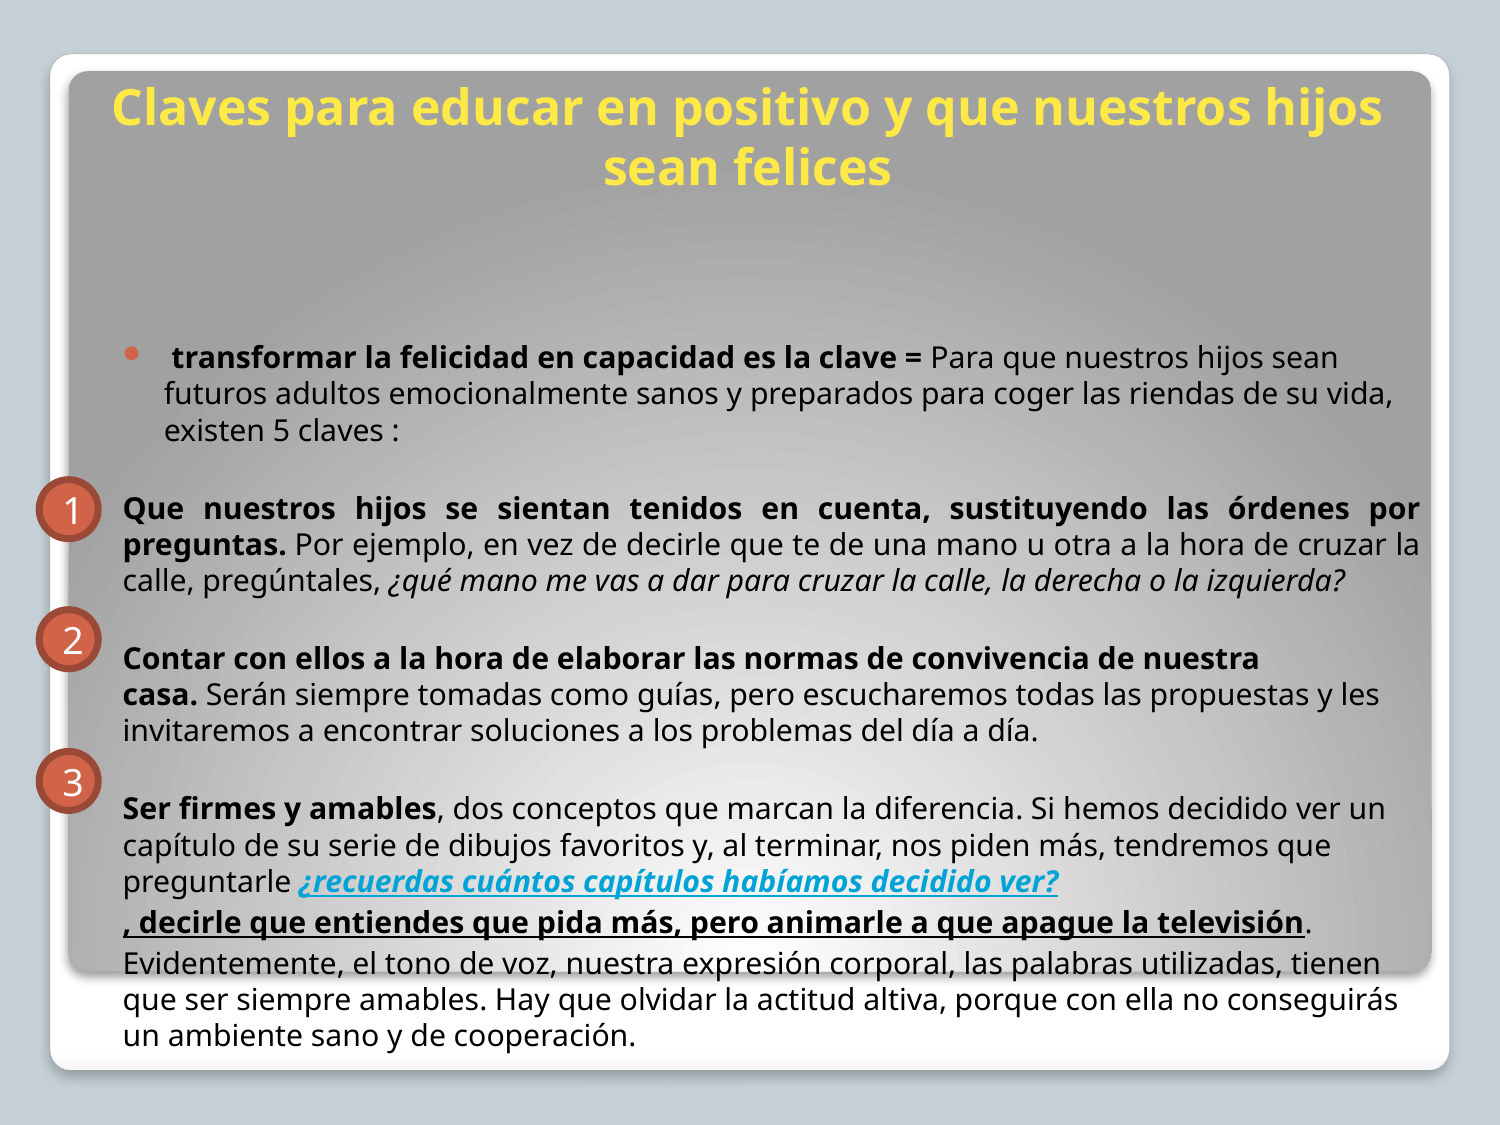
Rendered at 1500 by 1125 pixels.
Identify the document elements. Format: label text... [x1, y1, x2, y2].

list transformar la felicidad en capacidad es la clave = Para que nuestros hijos sean futuros adultos emocionalmente sanos y preparados para coger las riendas de su vida, existen 5 claves : Que nuestros hijos se sientan tenidos en cuenta, sustituyendo las órdenes por preguntas. Por ejemplo, en vez de decirle que te de una mano u otra a la hora de cruzar la calle, pregúntales, ¿qué mano me vas a dar para cruzar la calle, la derecha o la izquierda? Contar con ellos a la hora de elaborar las normas de convivencia de nuestra casa. Serán siempre tomadas como guías, pero escucharemos todas las propuestas y les invitaremos a encontrar soluciones a los problemas del día a día. Ser firmes y amables, dos conceptos que marcan la diferencia. Si hemos decidido ver un capítulo de su serie de dibujos favoritos y, al terminar, nos piden más, tendremos que preguntarle ¿recuerdas cuántos capítulos habíamos decidido ver?, decirle que entiendes que pida más, pero animarle a que apague la televisión. Evidentemente, el tono de voz, nuestra expresión corporal, las palabras utilizadas, tienen que ser siempre amables. Hay que olvidar la actitud altiva, porque con ella no conseguirás un ambiente sano y de cooperación. [92, 90, 1436, 1074]
text_box 1 [35, 476, 102, 543]
text_box 2 [35, 606, 102, 673]
text_box 3 [35, 747, 102, 814]
title Claves para educar en positivo y que nuestros hijos sean felices [76, 90, 1420, 263]
